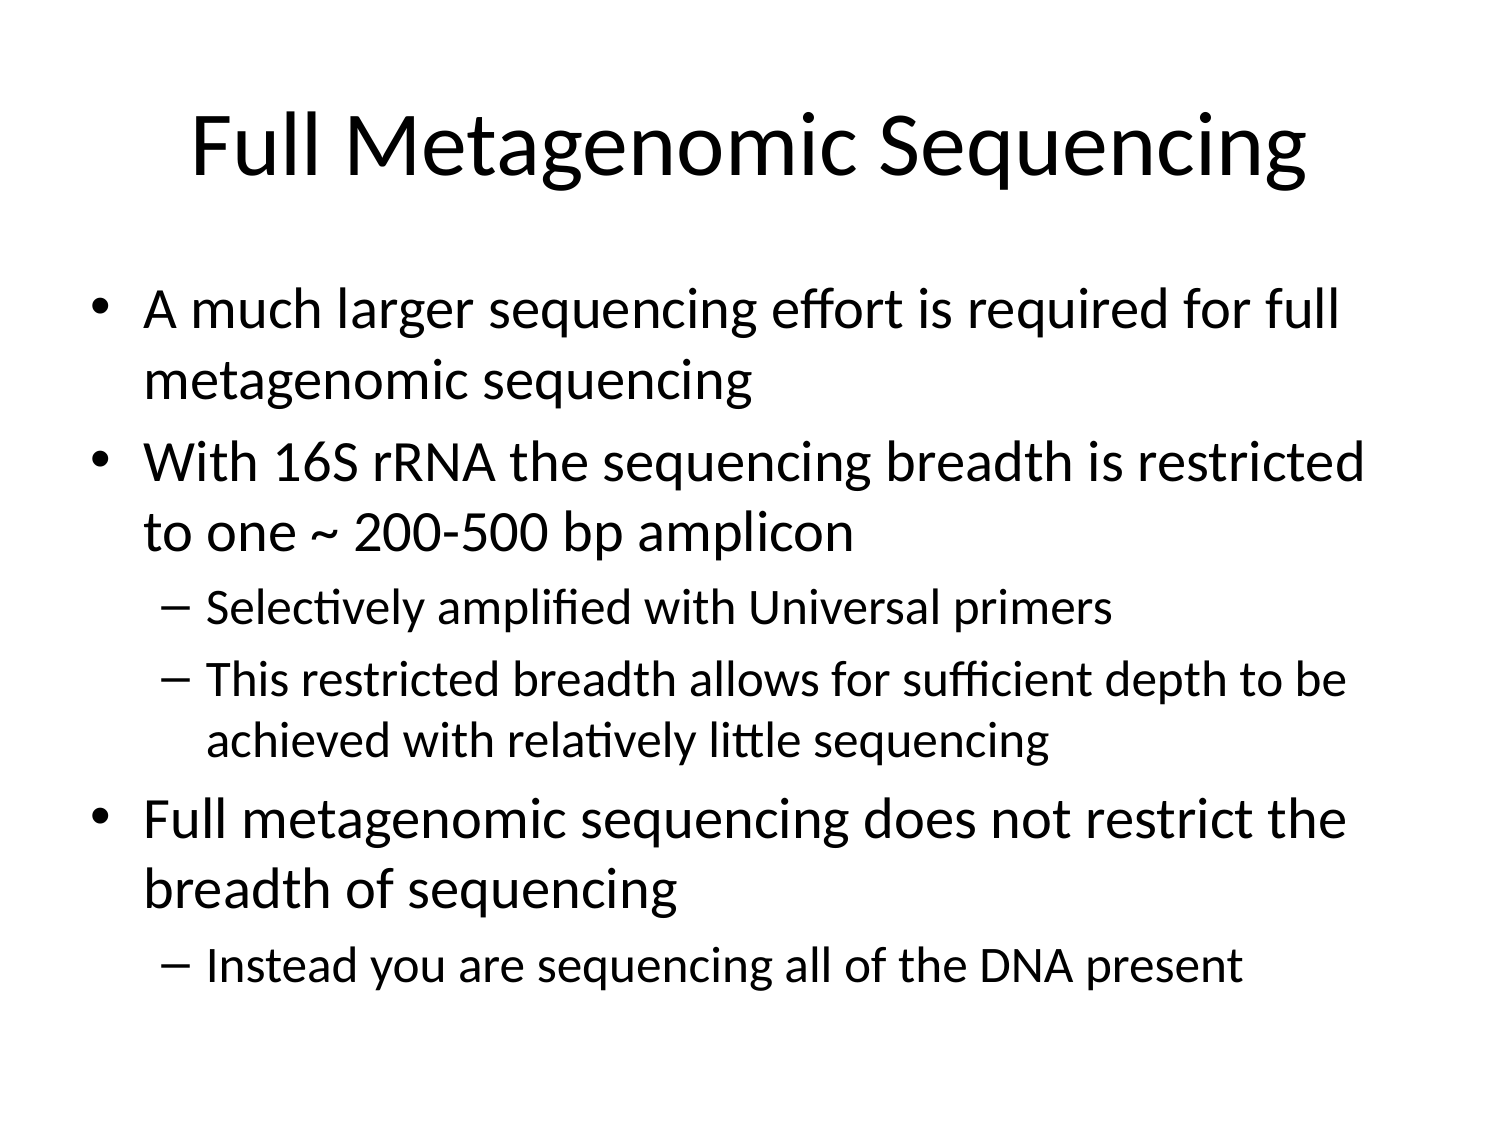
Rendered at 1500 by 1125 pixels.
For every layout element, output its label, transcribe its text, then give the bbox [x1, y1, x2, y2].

list A much larger sequencing effort is required for full metagenomic sequencing With 16S rRNA the sequencing breadth is restricted to one ~ 200-500 bp amplicon Selectively amplified with Universal primers This restricted breadth allows for sufficient depth to be achieved with relatively little sequencing Full metagenomic sequencing does not restrict the breadth of sequencing Instead you are sequencing all of the DNA present [75, 262, 1425, 1005]
title Full Metagenomic Sequencing [75, 45, 1425, 233]
